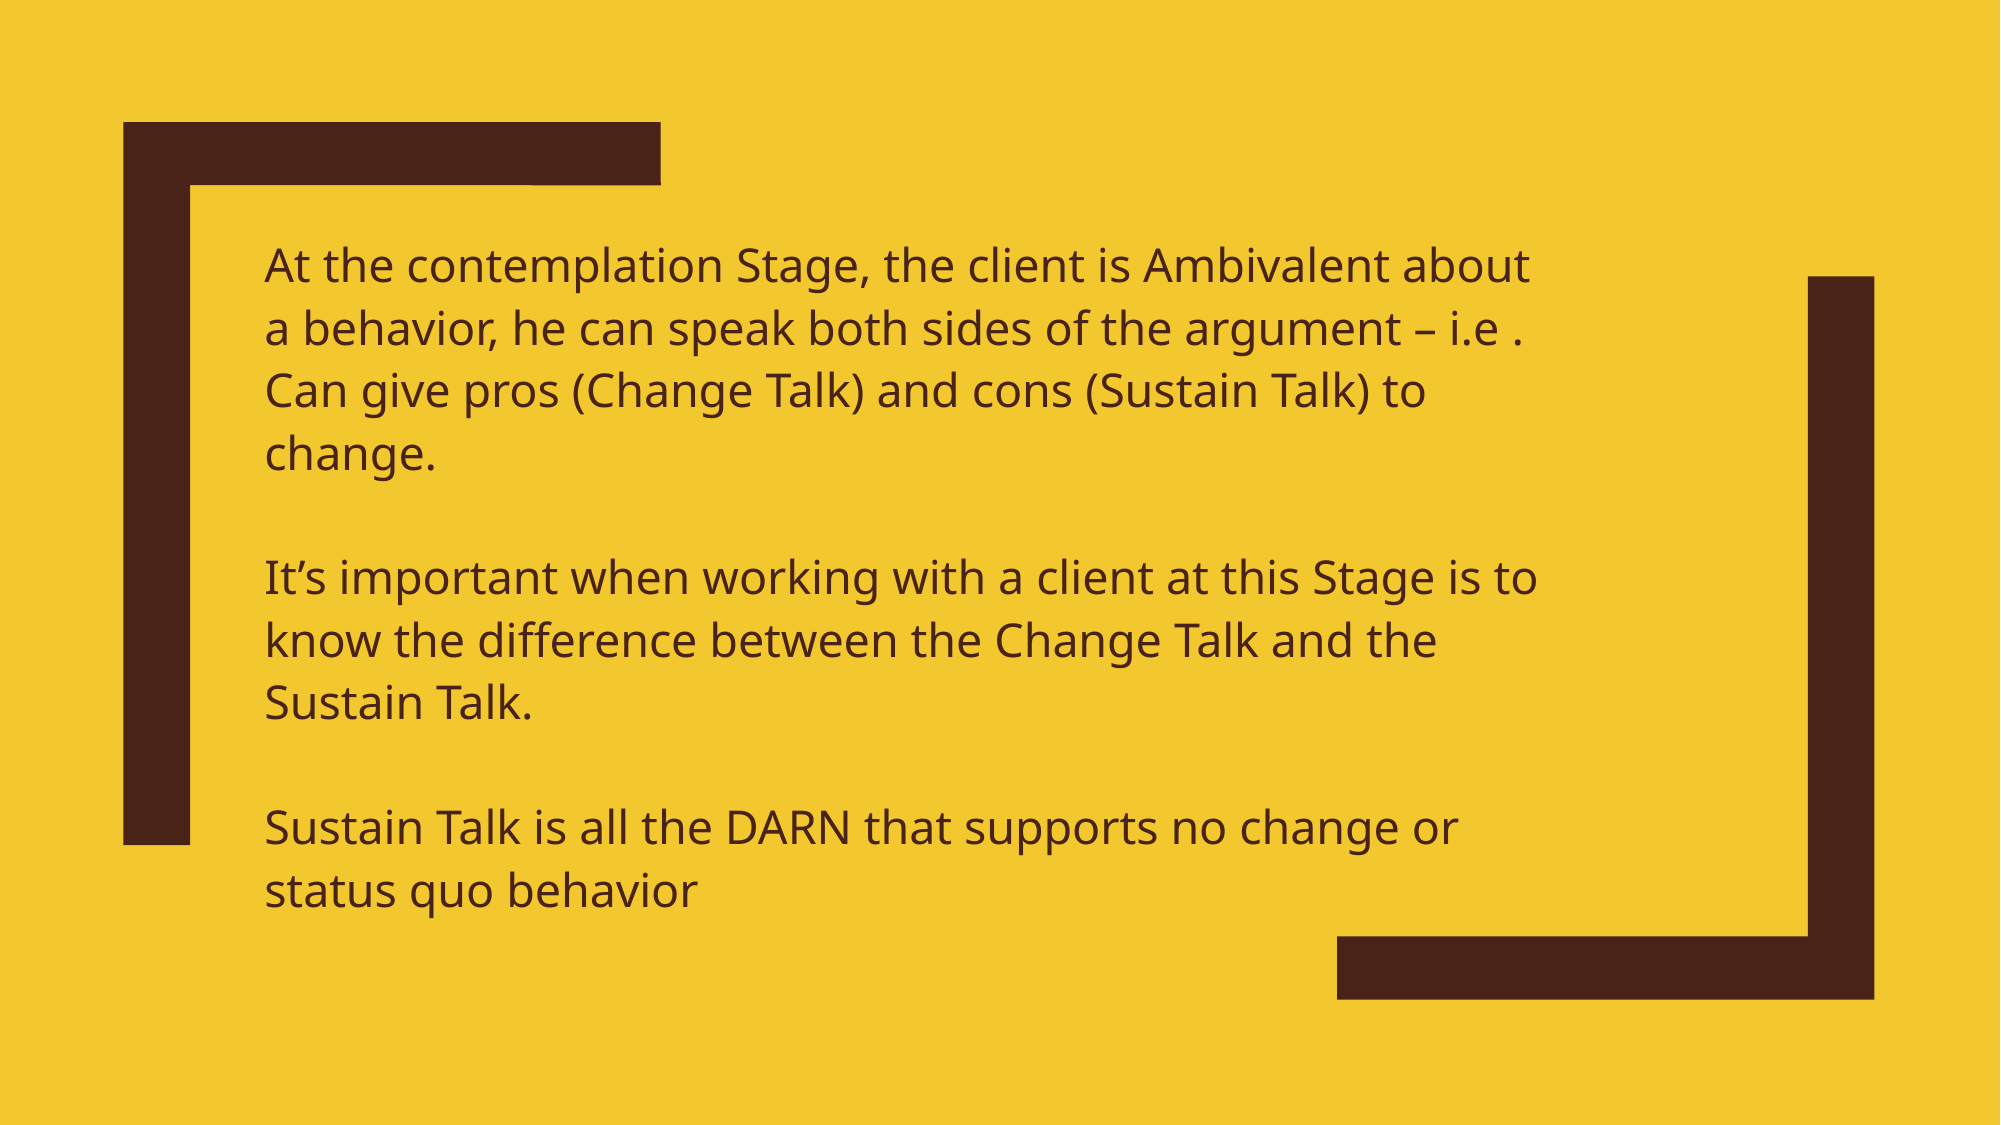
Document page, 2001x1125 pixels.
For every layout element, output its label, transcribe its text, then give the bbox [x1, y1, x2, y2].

subtitle At the contemplation Stage, the client is Ambivalent about a behavior, he can speak both sides of the argument – i.e . Can give pros (Change Talk) and cons (Sustain Talk) to change. It’s important when working with a client at this Stage is to know the difference between the Change Talk and the Sustain Talk. Sustain Talk is all the DARN that supports no change or status quo behavior [249, 221, 1561, 928]
